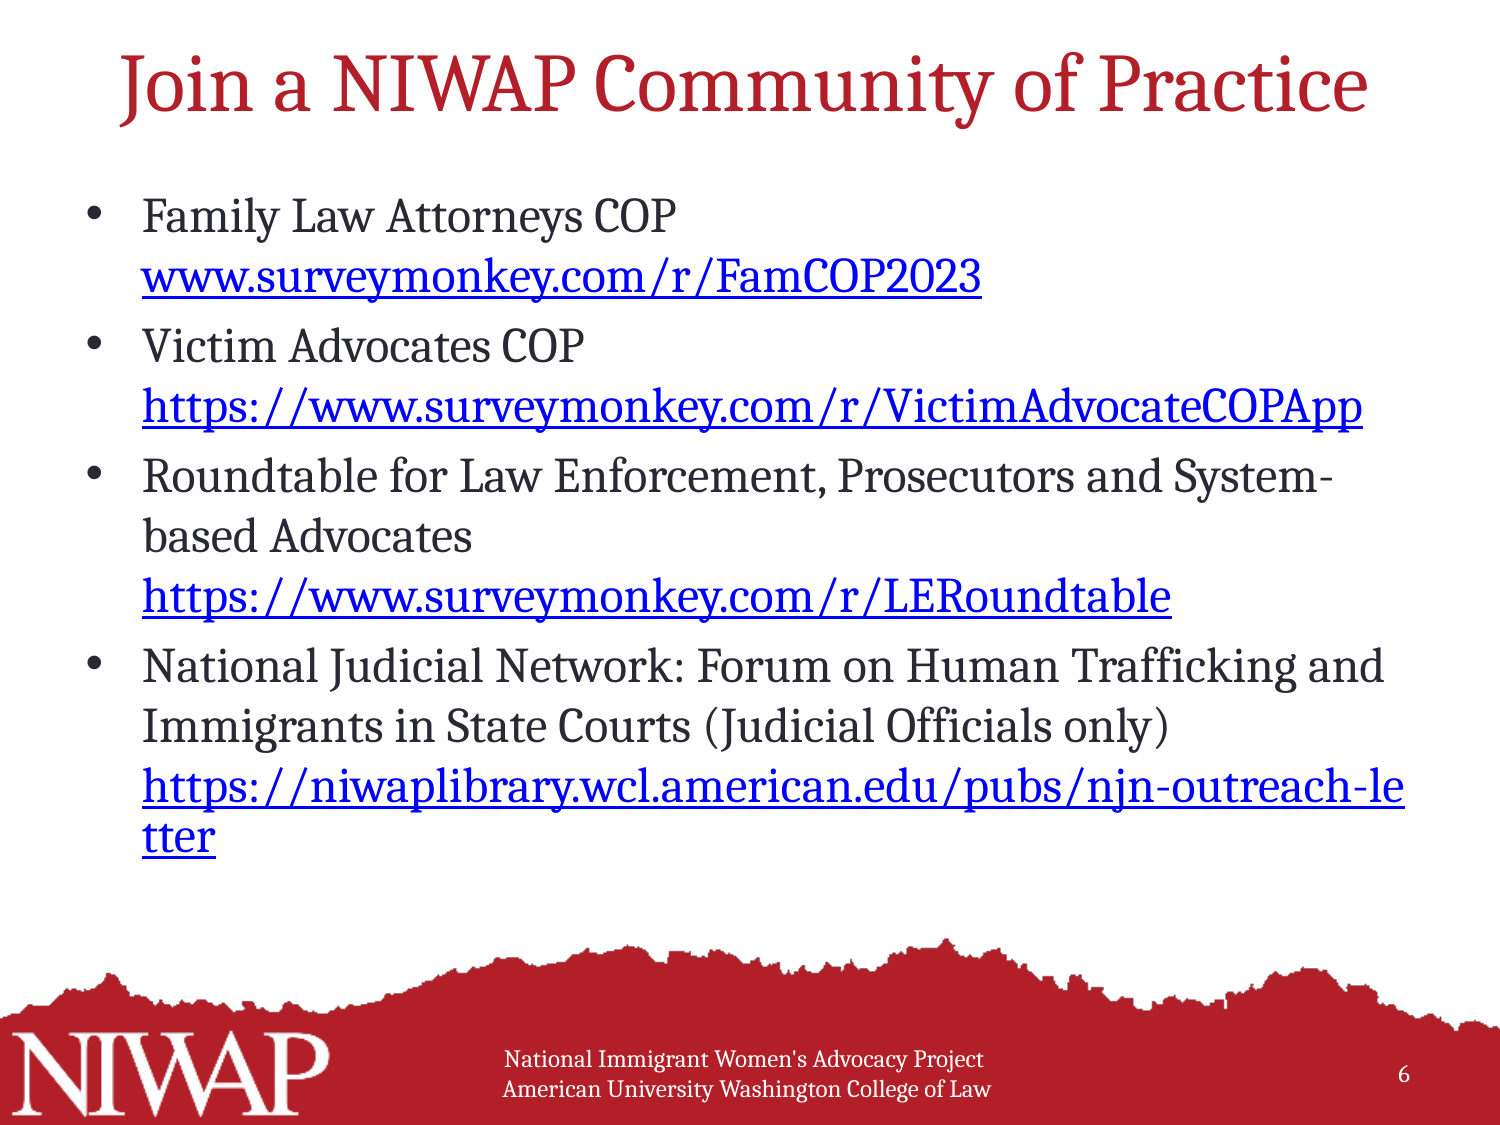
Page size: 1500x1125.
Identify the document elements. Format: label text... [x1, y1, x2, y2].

title Join a NIWAP Community of Practice [70, 19, 1421, 138]
picture [0, 0, 1500, 1125]
footer National Immigrant Women's Advocacy Project American University Washington College of Law [437, 1042, 1063, 1103]
list Family Law Attorneys COP www.surveymonkey.com/r/FamCOP2023 Victim Advocates COP https://www.surveymonkey.com/r/VictimAdvocateCOPApp Roundtable for Law Enforcement, Prosecutors and System-based Advocates https://www.surveymonkey.com/r/LERoundtable National Judicial Network: Forum on Human Trafficking and Immigrants in State Courts (Judicial Officials only) https://niwaplibrary.wcl.american.edu/pubs/njn-outreach-letter [70, 174, 1425, 950]
slide_number 6 [1074, 1042, 1425, 1103]
